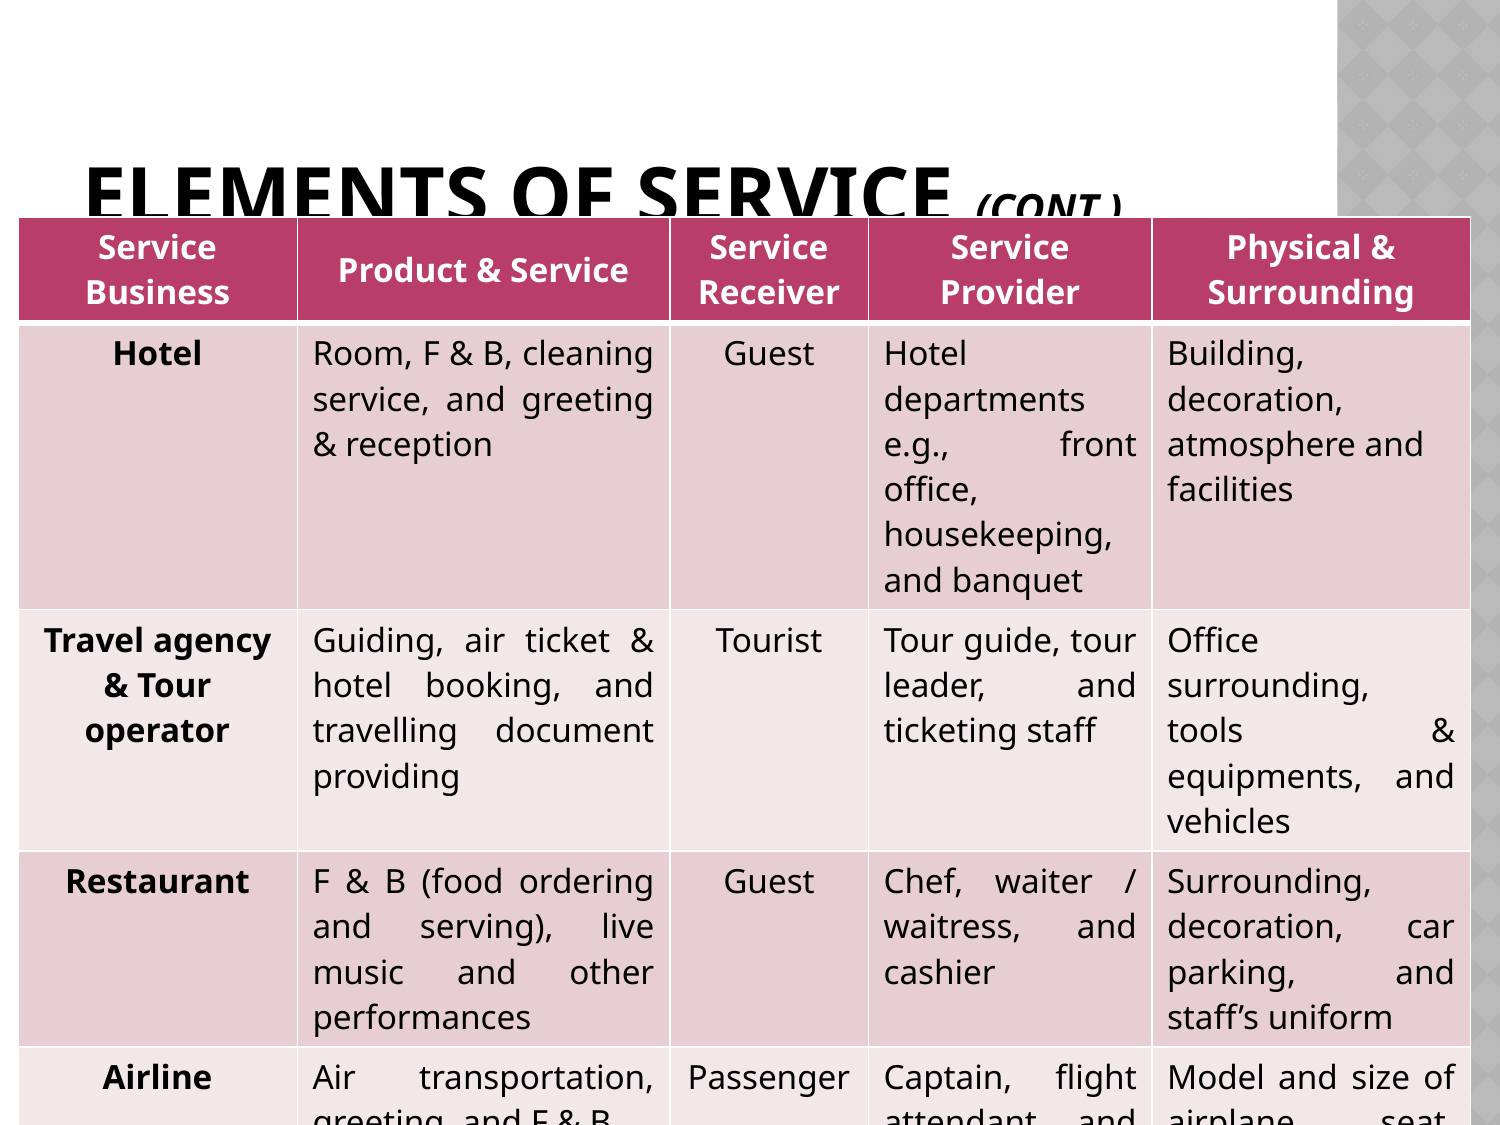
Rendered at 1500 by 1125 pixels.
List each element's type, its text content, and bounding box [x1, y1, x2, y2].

table_cell Surrounding, decoration, car parking, and staff’s uniform [1153, 852, 1470, 1046]
table_header Service Provider [869, 218, 1151, 320]
table_header Physical & Surrounding [1153, 218, 1470, 320]
table_cell Hotel departments e.g., front office, housekeeping, and banquet [869, 326, 1151, 609]
table_cell Passenger [671, 1048, 868, 1125]
table_cell Guest [671, 852, 868, 1046]
table_cell Hotel [19, 326, 297, 609]
table_cell Restaurant [19, 852, 297, 1046]
table_header Service Business [19, 218, 297, 320]
table_cell Chef, waiter / waitress, and cashier [869, 852, 1151, 1046]
table_header Service Receiver [671, 218, 868, 320]
title Elements of Service (cont.) [75, 52, 1263, 216]
table_cell Model and size of airplane, seat, toilet, and staff’s uniform [1153, 1048, 1470, 1125]
table_cell Air transportation, greeting, and F & B [298, 1048, 669, 1125]
table_cell Tour guide, tour leader, and ticketing staff [869, 610, 1151, 850]
table_cell Guiding, air ticket & hotel booking, and travelling document providing [298, 610, 669, 850]
table_cell Airline [19, 1048, 297, 1125]
table_cell F & B (food ordering and serving), live music and other performances [298, 852, 669, 1046]
table_cell Travel agency & Tour operator [19, 610, 297, 850]
table_cell Building, decoration, atmosphere and facilities [1153, 326, 1470, 609]
table_cell Office surrounding, tools & equipments, and vehicles [1153, 610, 1470, 850]
table_cell Room, F & B, cleaning service, and greeting & reception [298, 326, 669, 609]
table_cell Guest [671, 326, 868, 609]
table_header Product & Service [298, 218, 669, 320]
table_cell Tourist [671, 610, 868, 850]
table_cell Captain, flight attendant and ground service staff [869, 1048, 1151, 1125]
